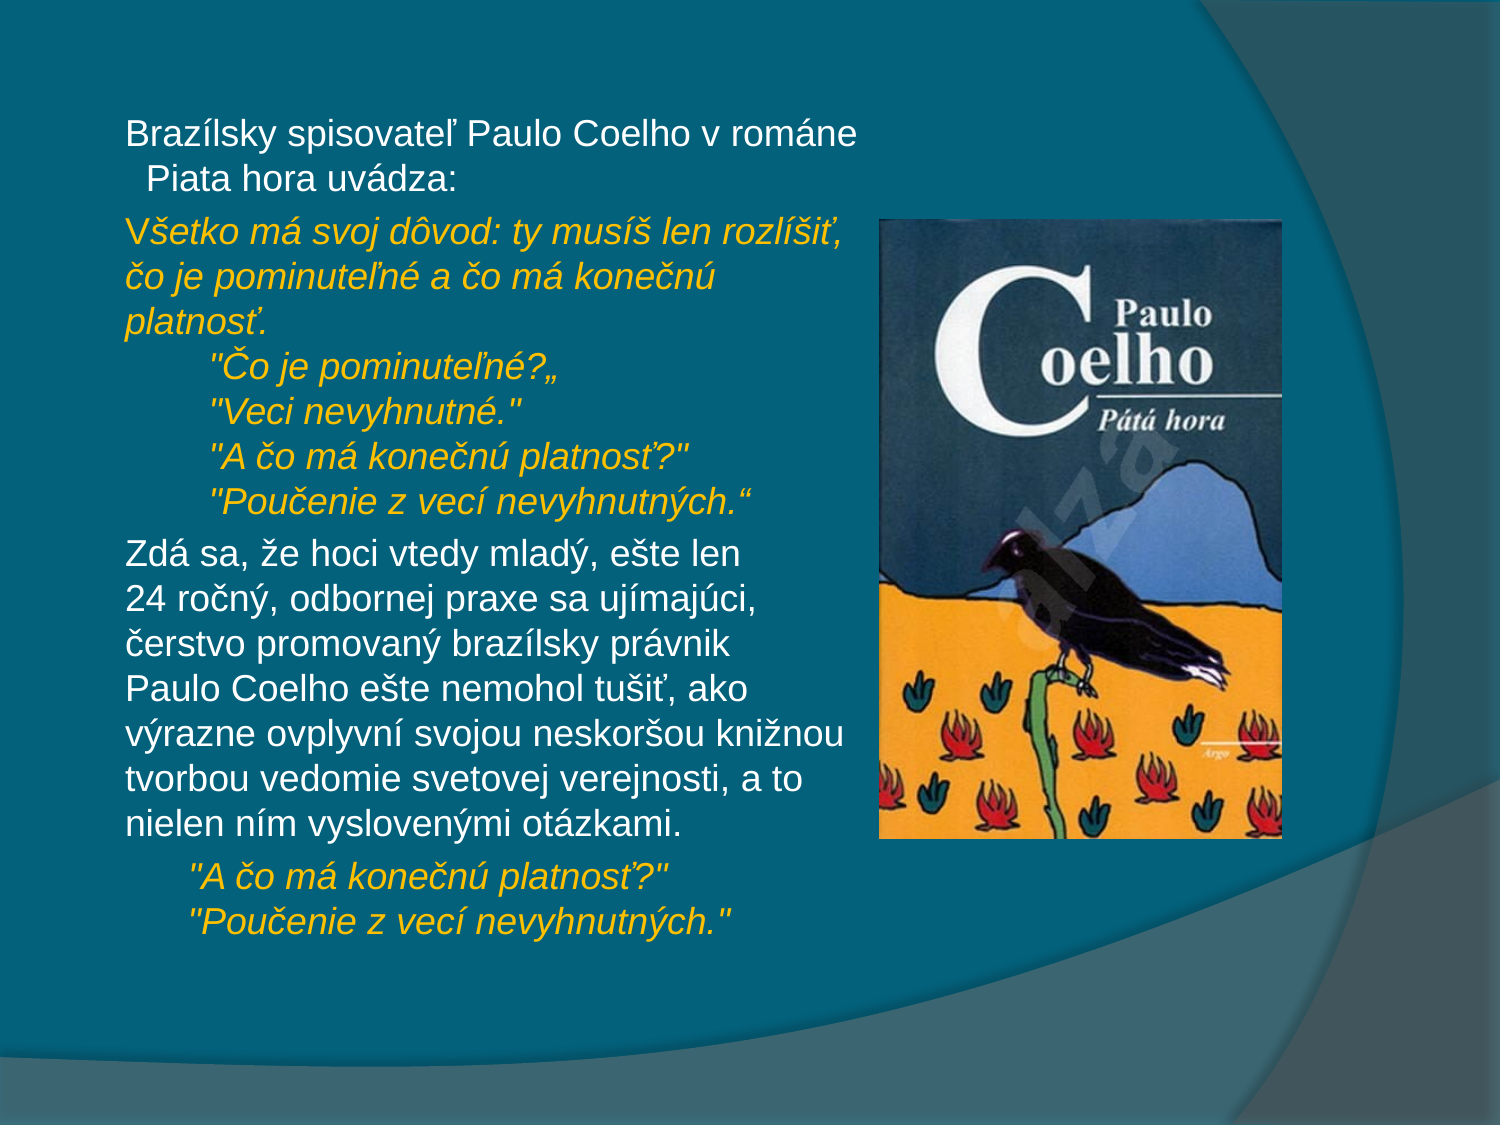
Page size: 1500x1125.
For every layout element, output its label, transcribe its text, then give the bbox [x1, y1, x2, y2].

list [879, 219, 1282, 839]
list Brazílsky spisovateľ Paulo Coelho v románe Piata hora uvádza: Všetko má svoj dôvod: ty musíš len rozlíšiť, čo je pominuteľné a čo má konečnú platnosť. "Čo je pominuteľné?„ "Veci nevyhnutné." "A čo má konečnú platnosť?" "Poučenie z vecí nevyhnutných.“ Zdá sa, že hoci vtedy mladý, ešte len 24 ročný, odbornej praxe sa ujímajúci, čerstvo promovaný brazílsky právnik Paulo Coelho ešte nemohol tušiť, ako výrazne ovplyvní svojou neskoršou knižnou tvorbou vedomie svetovej verejnosti, a to nielen ním vyslovenými otázkami. "A čo má konečnú platnosť?" "Poučenie z vecí nevyhnutných." [41, 101, 876, 1005]
